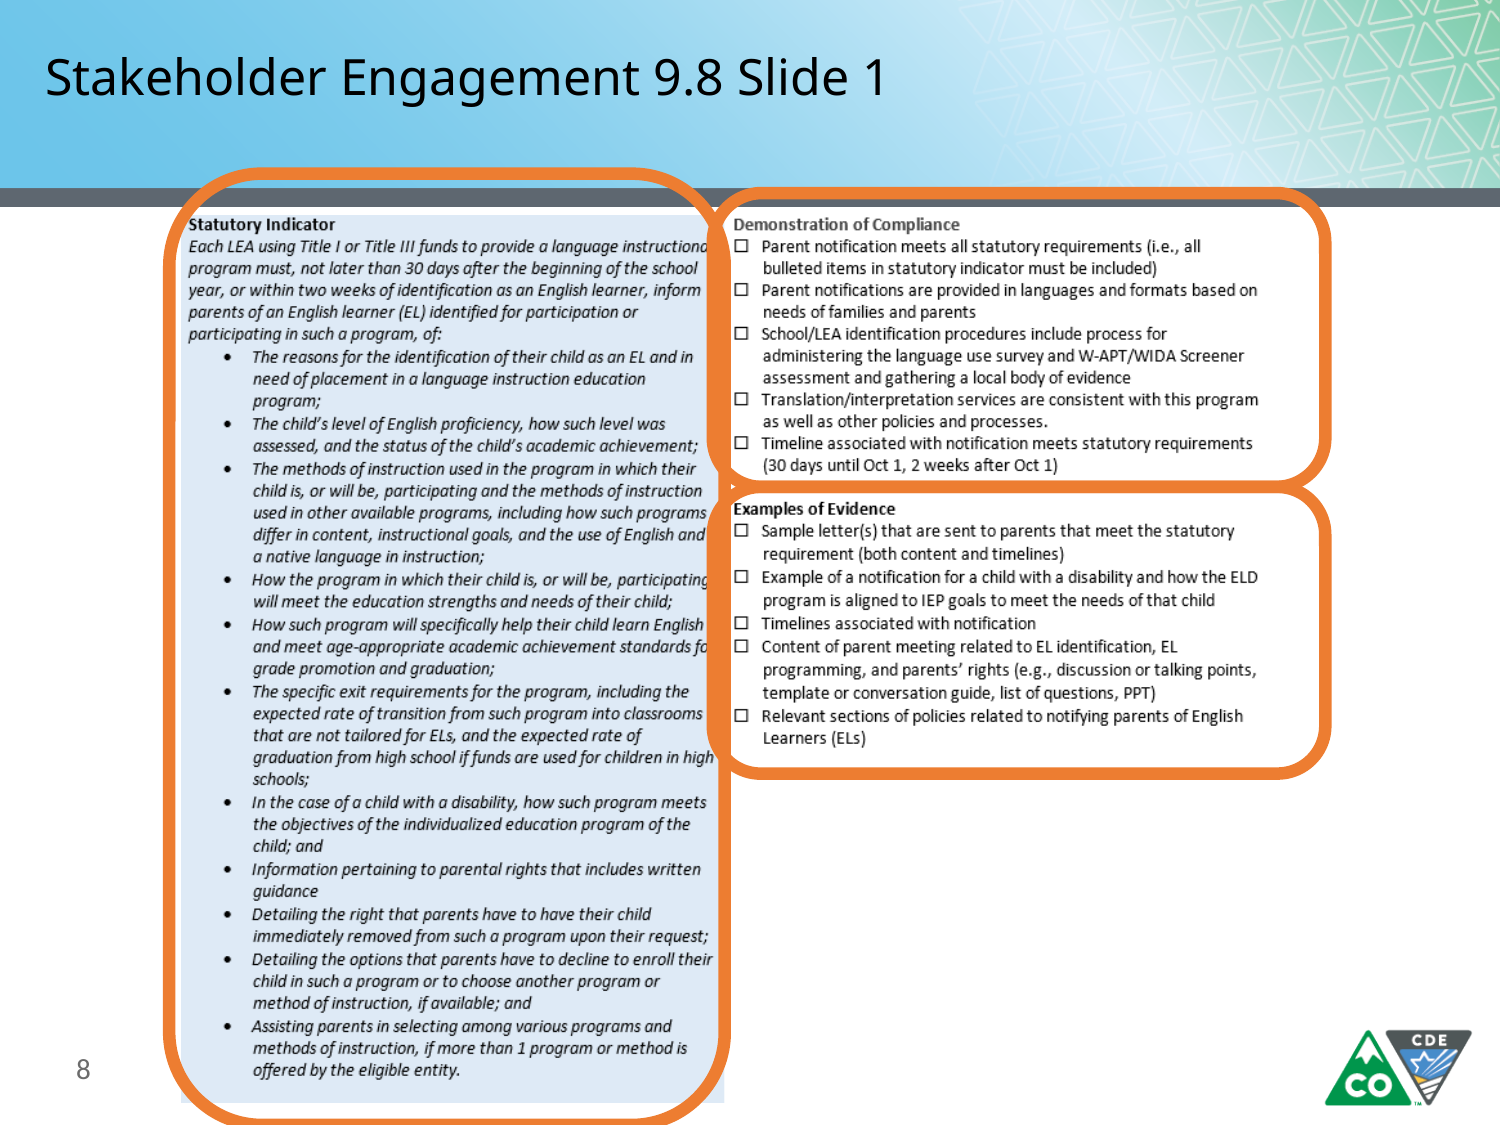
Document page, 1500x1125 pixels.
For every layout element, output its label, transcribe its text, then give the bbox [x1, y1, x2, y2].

text_box [200, 1103, 694, 1125]
text_box [719, 192, 1327, 488]
text_box [168, 219, 181, 1080]
slide_number 8 [45, 1042, 122, 1103]
text_box [183, 172, 711, 215]
title Stakeholder Engagement 9.8 Slide 1 [45, 45, 1339, 162]
picture [0, 0, 1500, 207]
picture [181, 215, 1269, 1103]
text_box [1269, 487, 1327, 775]
picture [1312, 1021, 1482, 1113]
